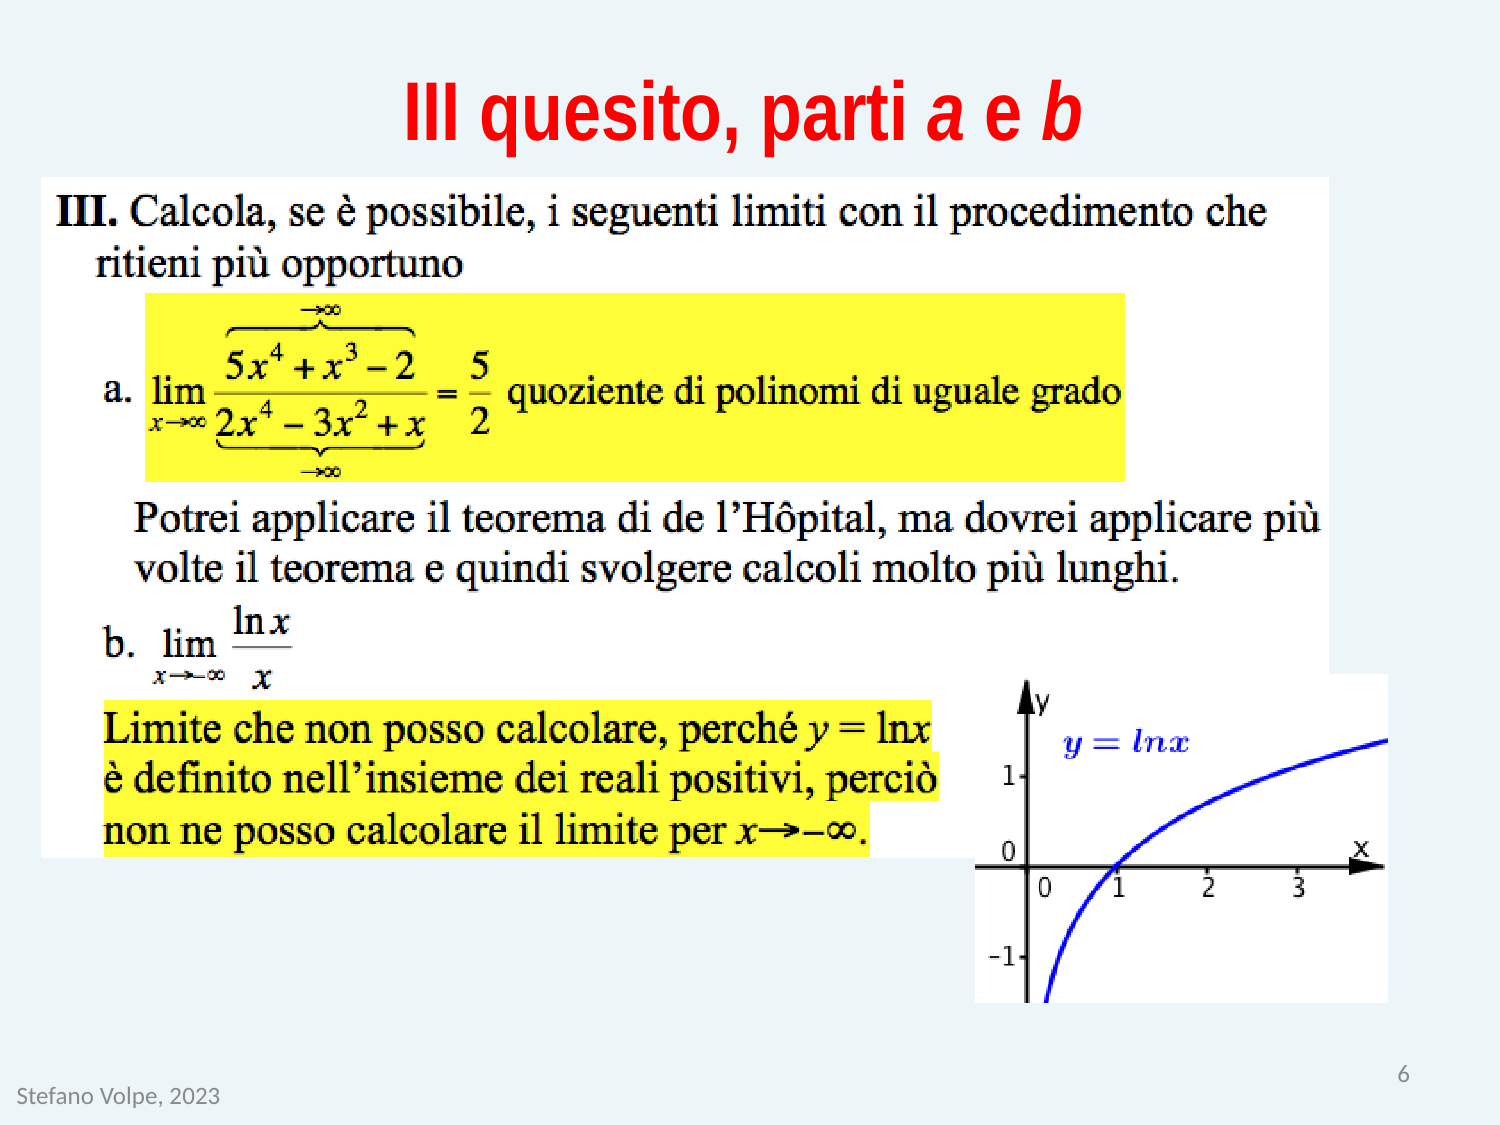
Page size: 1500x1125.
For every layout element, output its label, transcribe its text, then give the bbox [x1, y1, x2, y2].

picture [40, 177, 1388, 1004]
footer Stefano Volpe, 2023 [0, 1065, 238, 1125]
slide_number 6 [1074, 1042, 1425, 1103]
title III quesito, parti a e b [125, 50, 1363, 175]
